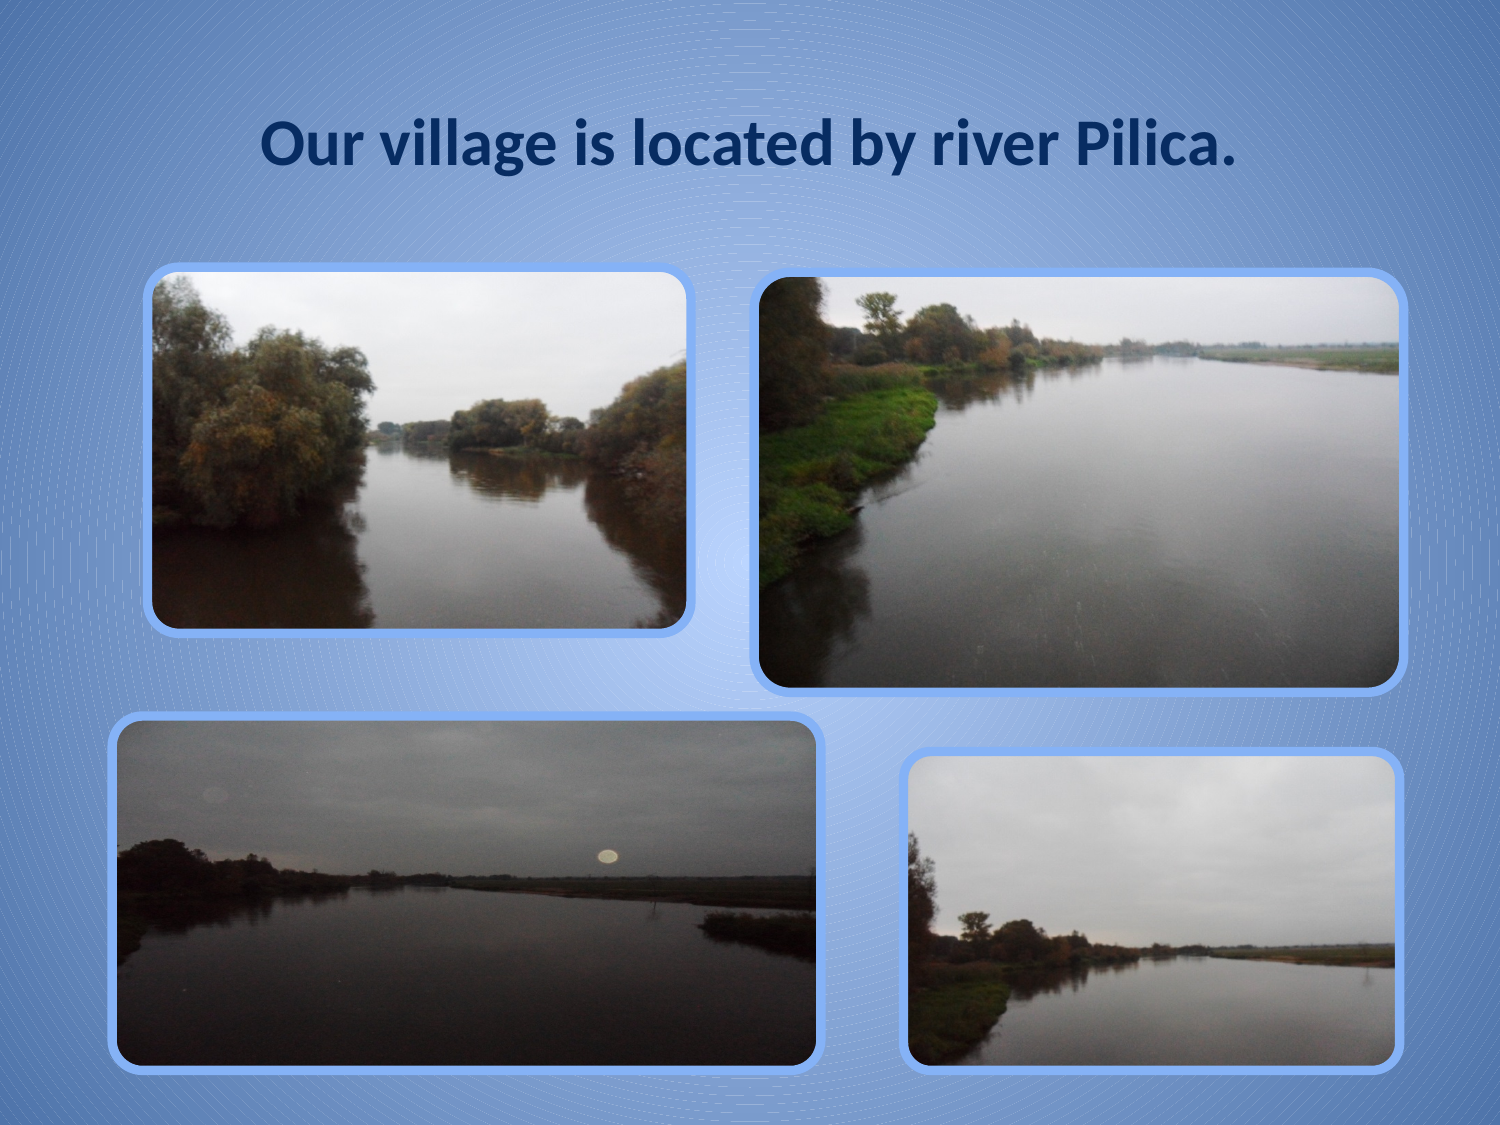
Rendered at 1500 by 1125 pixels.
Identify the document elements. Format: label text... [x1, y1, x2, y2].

picture [111, 715, 822, 1071]
title Our village is located by river Pilica. [75, 45, 1425, 233]
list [147, 266, 692, 634]
picture [753, 271, 1404, 693]
picture [903, 751, 1400, 1071]
